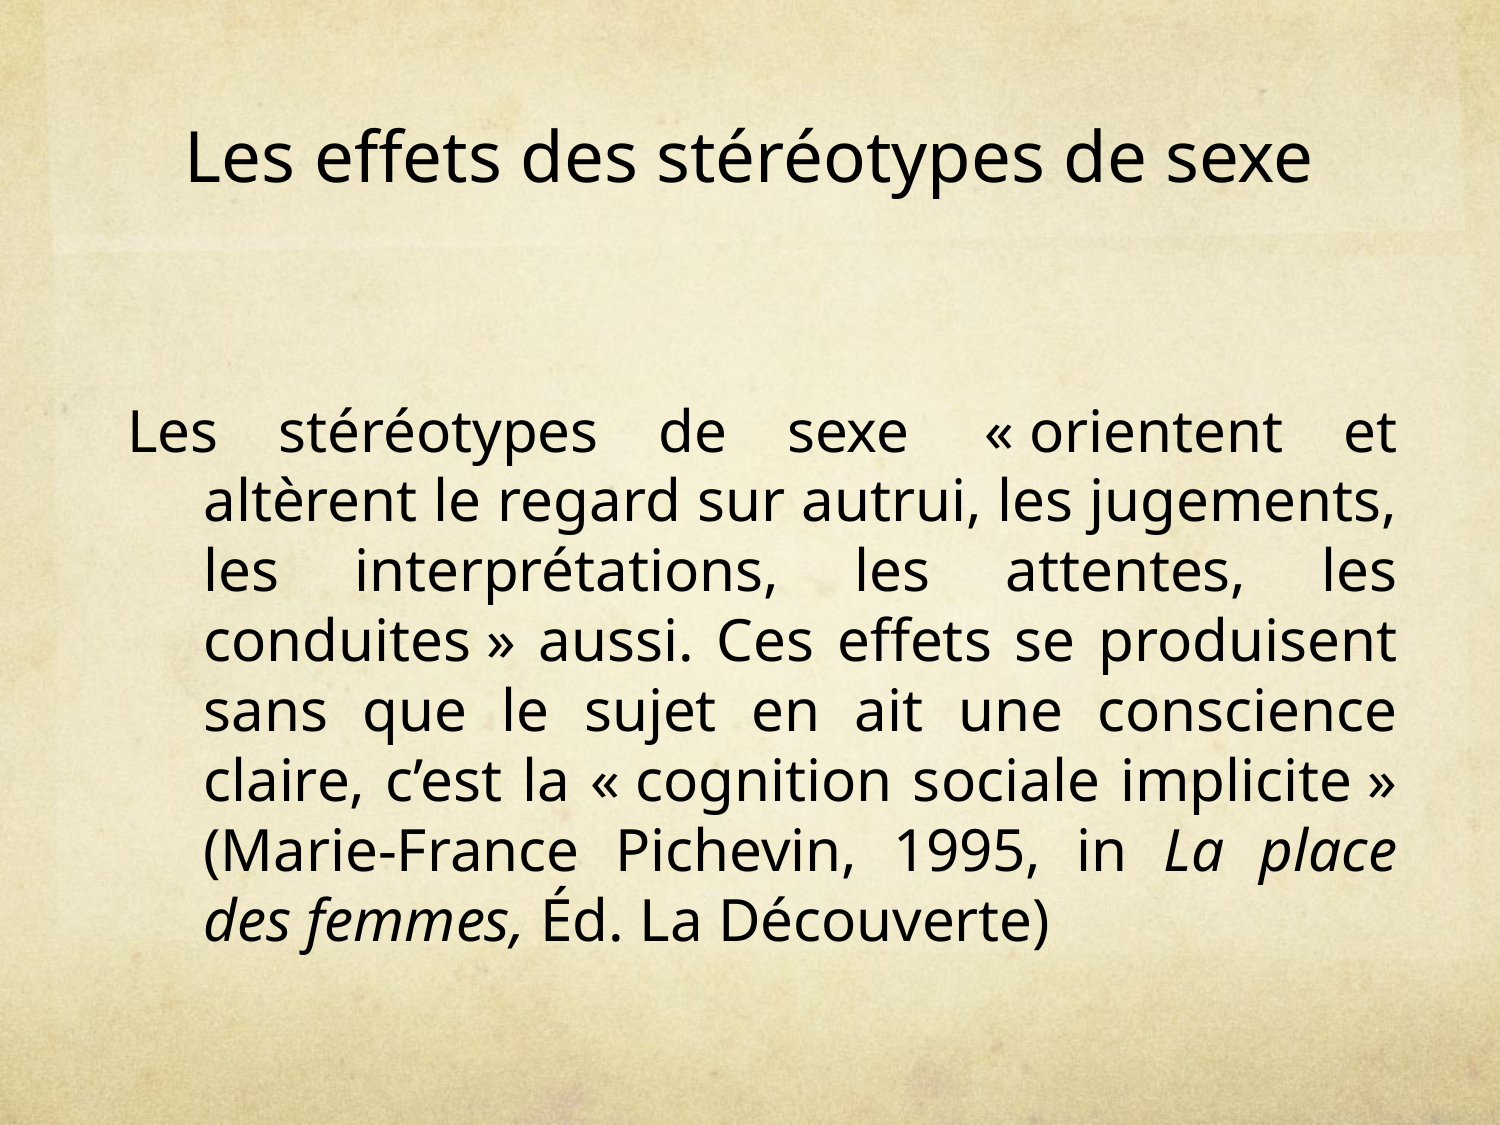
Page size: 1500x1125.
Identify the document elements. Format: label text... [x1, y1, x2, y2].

list Les stéréotypes de sexe « orientent et altèrent le regard sur autrui, les jugements, les interprétations, les attentes, les conduites » aussi. Ces effets se produisent sans que le sujet en ait une conscience claire, c’est la « cognition sociale implicite » (Marie-France Pichevin, 1995, in La place des femmes, Éd. La Découverte) [112, 326, 1413, 989]
title Les effets des stéréotypes de sexe [150, 82, 1350, 225]
picture [0, 0, 1500, 1125]
